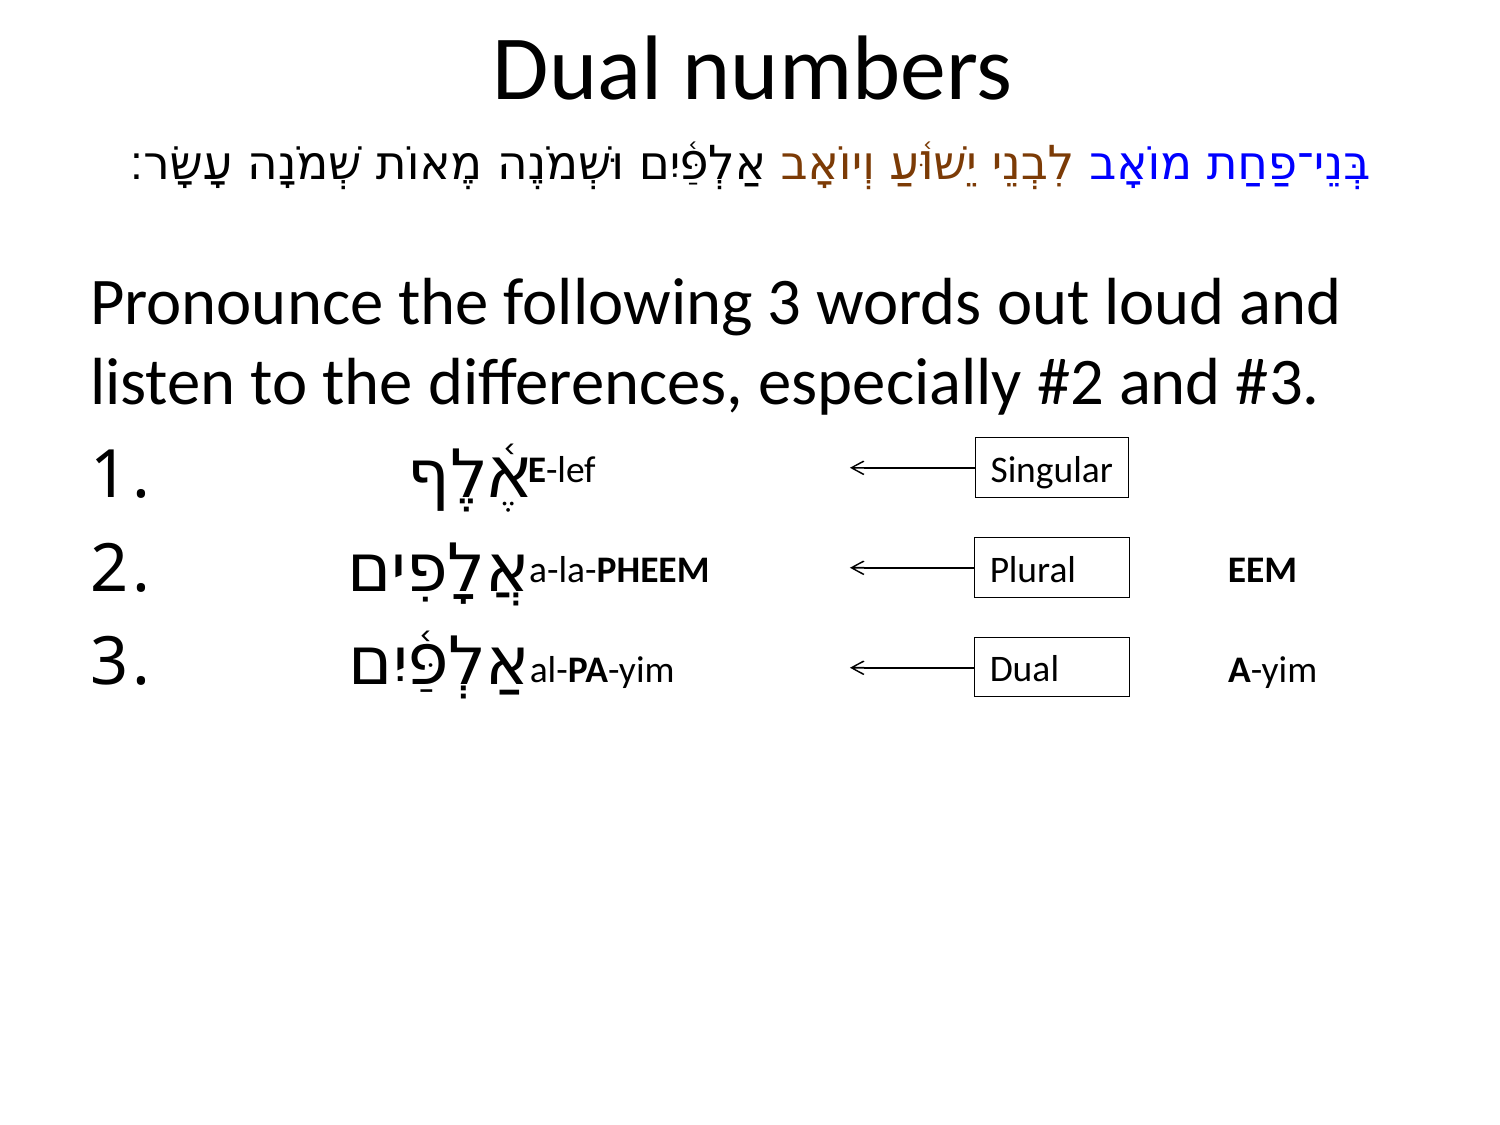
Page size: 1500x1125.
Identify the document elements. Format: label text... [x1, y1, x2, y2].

text_box a-la-PHEEM [514, 537, 725, 598]
text_box Singular [975, 437, 1129, 498]
text_box Dual [974, 637, 1130, 697]
title Dual numbers [78, 0, 1429, 125]
text_box בְּנֵי־פַחַת מוֹאָב לִבְנֵי יֵשׁוּ֫עַ וְיוֹאָב אַלְפַּ֫יִם וּשְׁמֹנֶה מֶאוֹת שְׁמֹנָה עָשָׂר׃ [0, 125, 1500, 225]
list Pronounce the following 3 words out loud and listen to the differences, especially #2 and #3. אֶ֫לֶף אֲלָפִים אַלְפַּ֫יִם [75, 249, 1425, 963]
text_box A-yim [1213, 637, 1333, 698]
text_box al-PA-yim [515, 637, 690, 698]
text_box EEM [1213, 537, 1313, 598]
text_box E-lef [513, 437, 611, 498]
text_box Plural [974, 537, 1130, 598]
